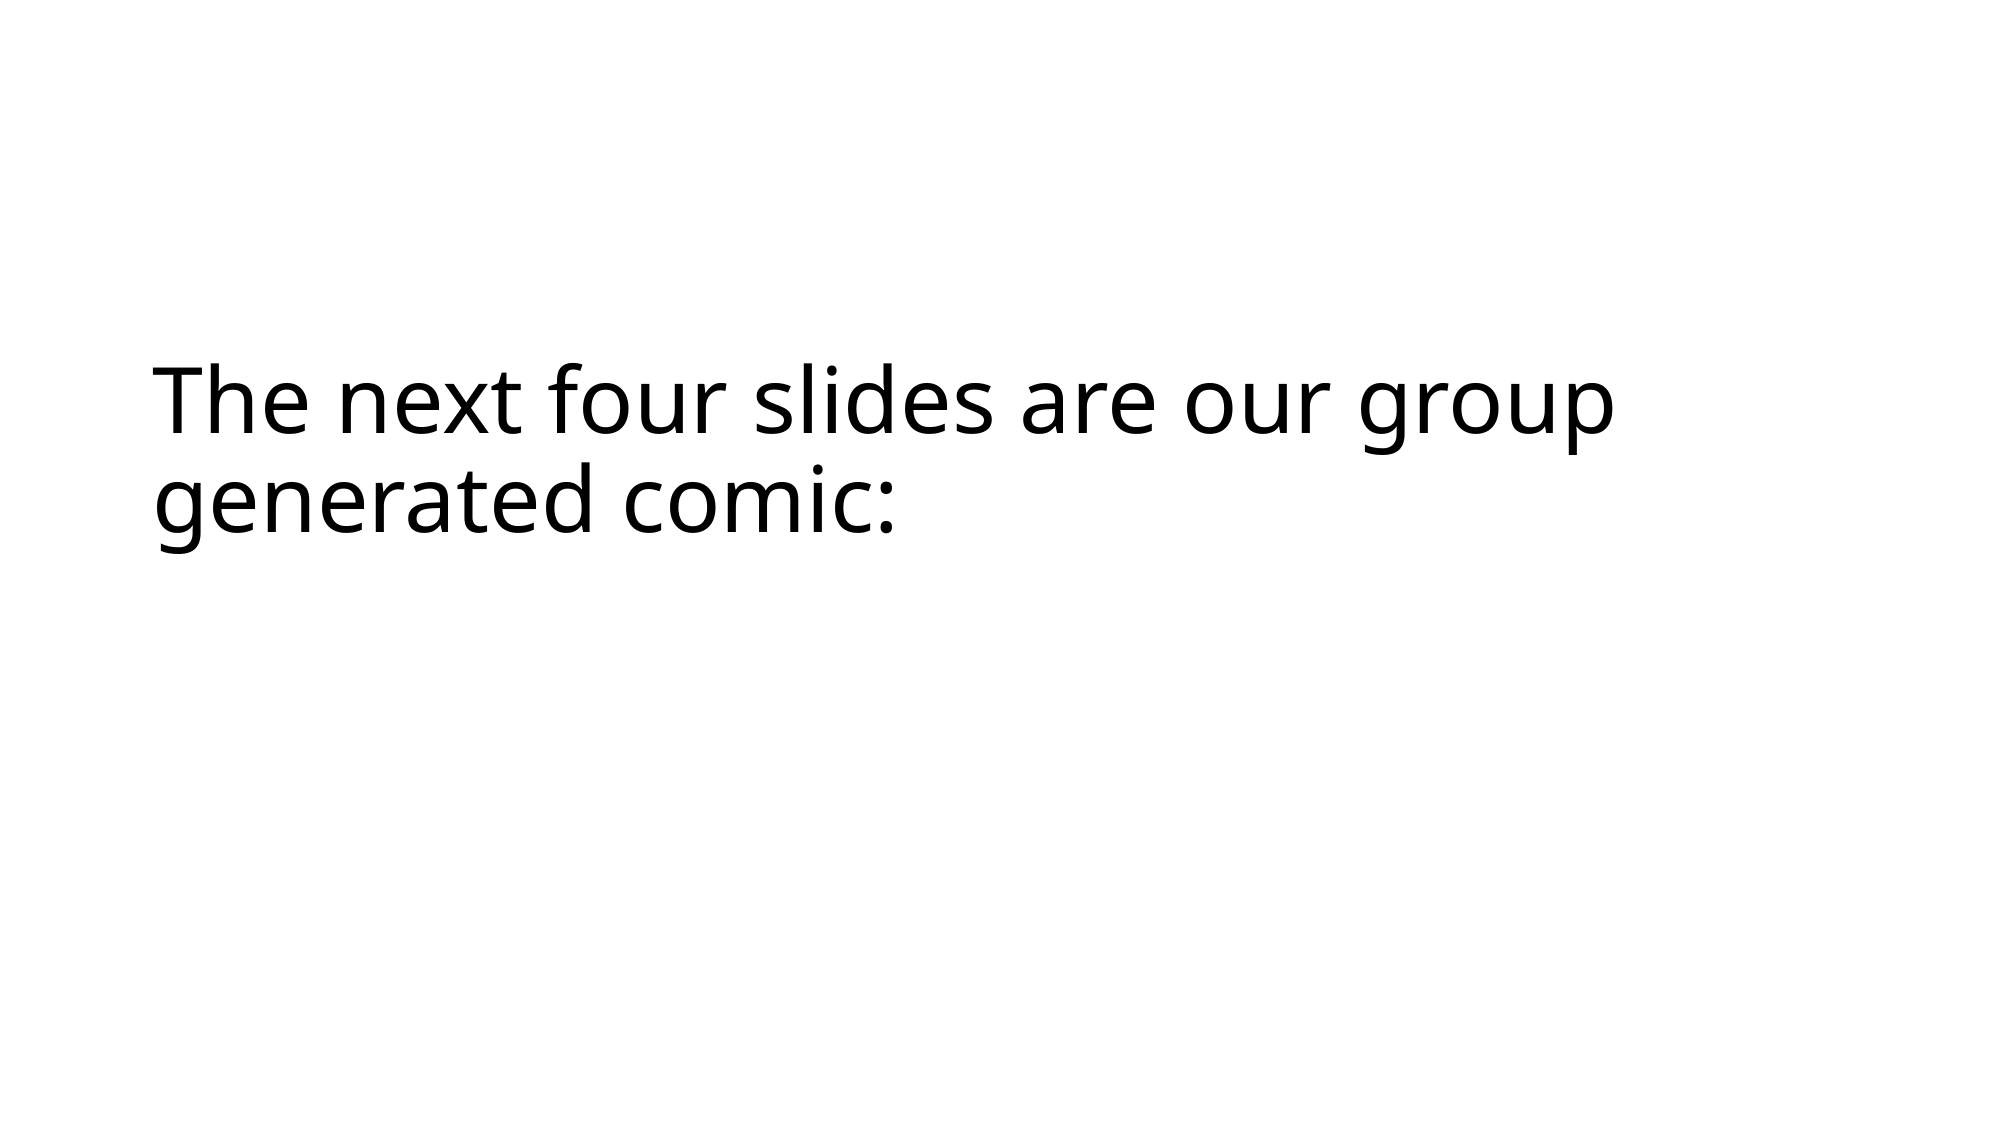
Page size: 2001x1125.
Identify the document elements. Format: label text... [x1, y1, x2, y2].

title The next four slides are our group generated comic: [137, 345, 1863, 563]
